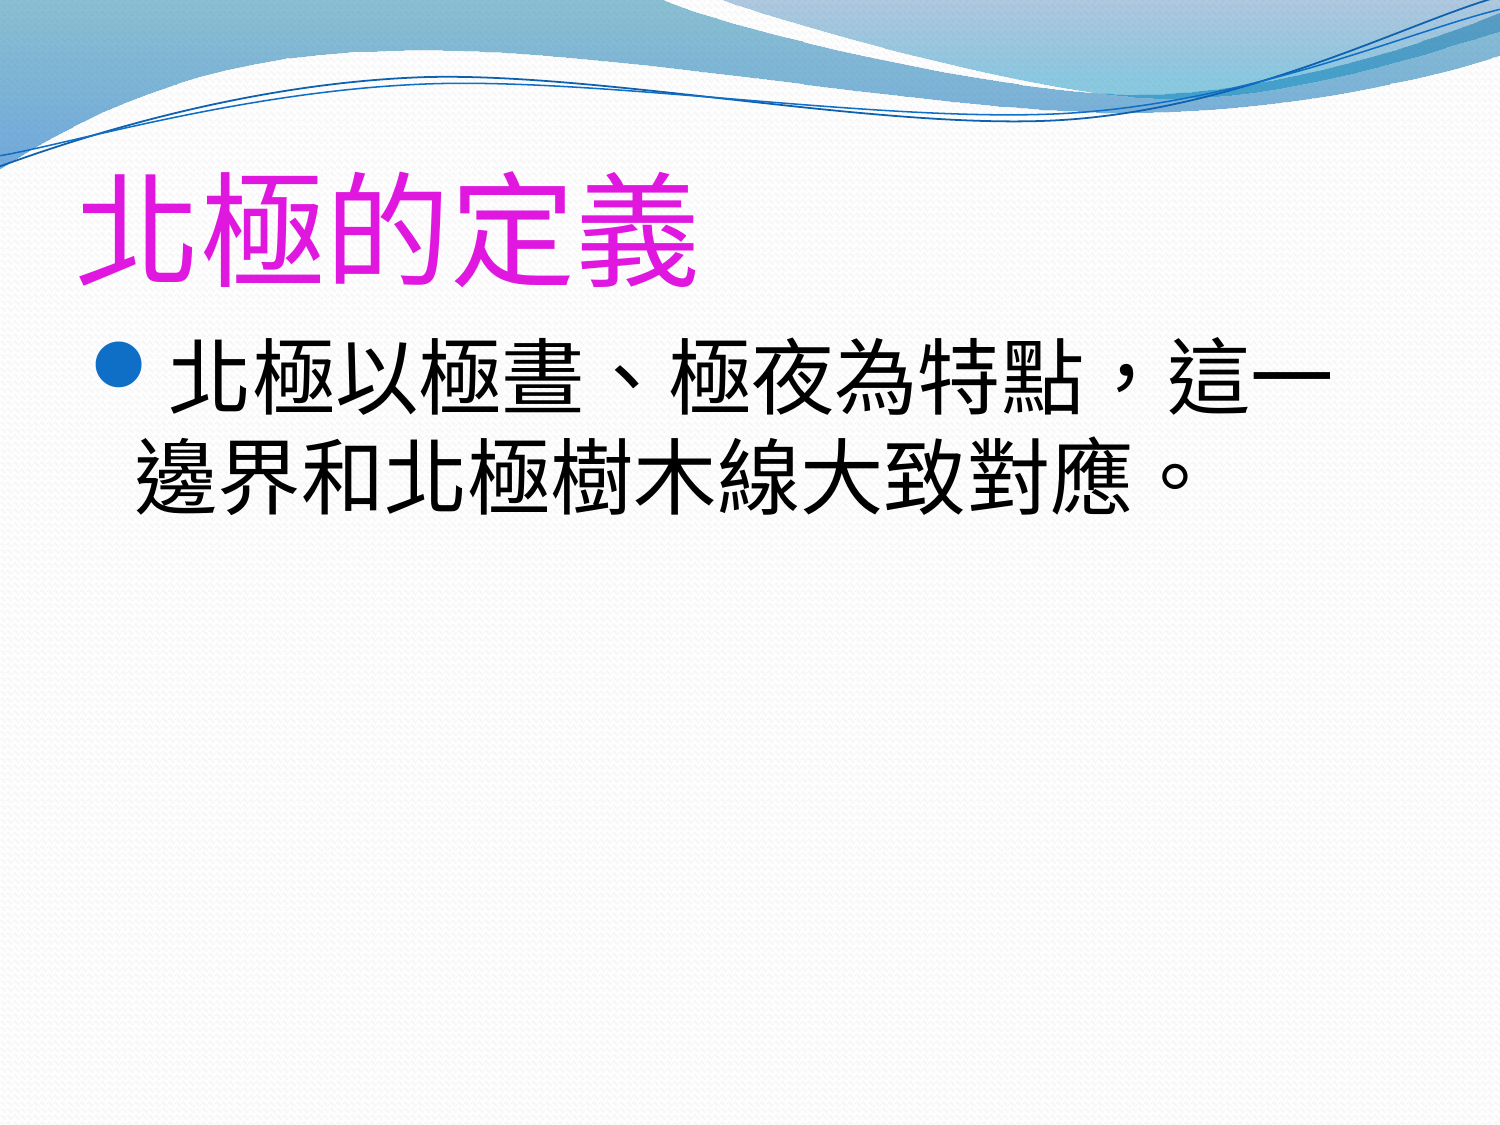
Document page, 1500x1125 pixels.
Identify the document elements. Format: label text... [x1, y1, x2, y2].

title 北極的定義 [75, 115, 1425, 303]
list 北極以極晝、極夜為特點，這一邊界和北極樹木線大致對應。 [75, 317, 1425, 1038]
